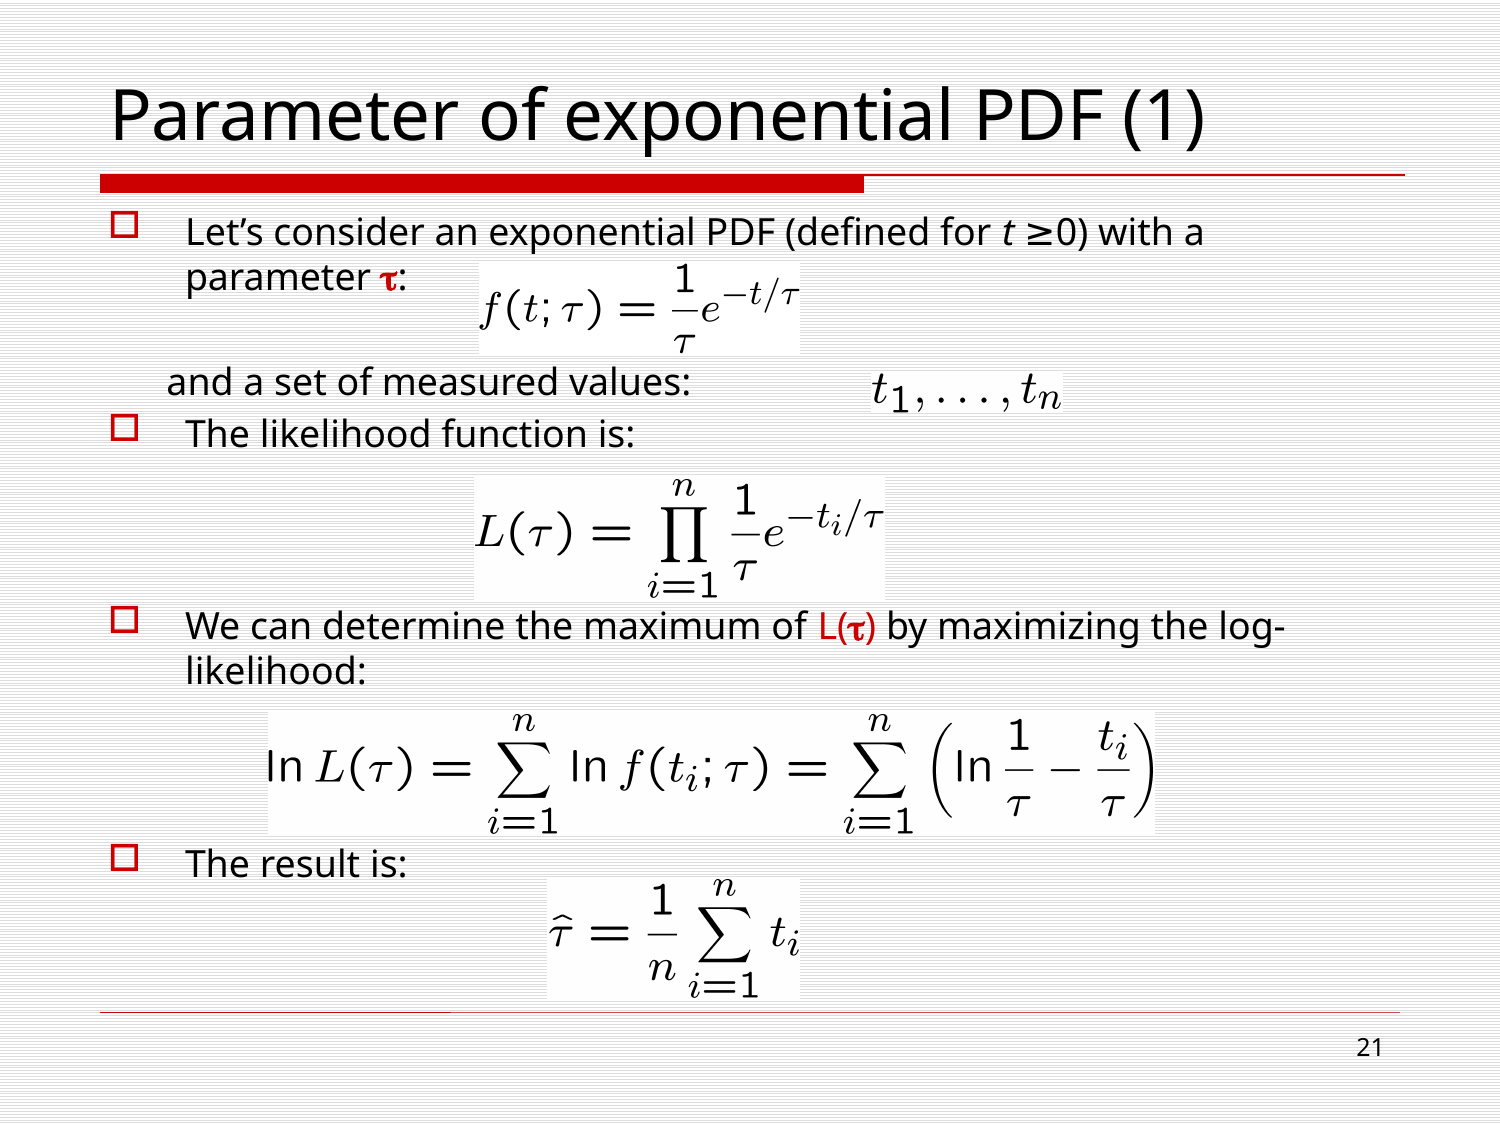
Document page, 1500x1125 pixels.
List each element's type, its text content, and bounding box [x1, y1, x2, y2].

title Parameter of exponential PDF (1) [93, 49, 1401, 163]
picture [268, 712, 1155, 836]
picture [478, 262, 801, 355]
picture [546, 876, 801, 1001]
list Let’s consider an exponential PDF (defined for t ≥0) with a parameter : and a set of measured values: The likelihood function is: We can determine the maximum of L() by maximizing the log-likelihood: The result is: [92, 199, 1413, 988]
picture [870, 373, 1063, 413]
slide_number 21 [1074, 1024, 1401, 1103]
picture [474, 476, 886, 601]
